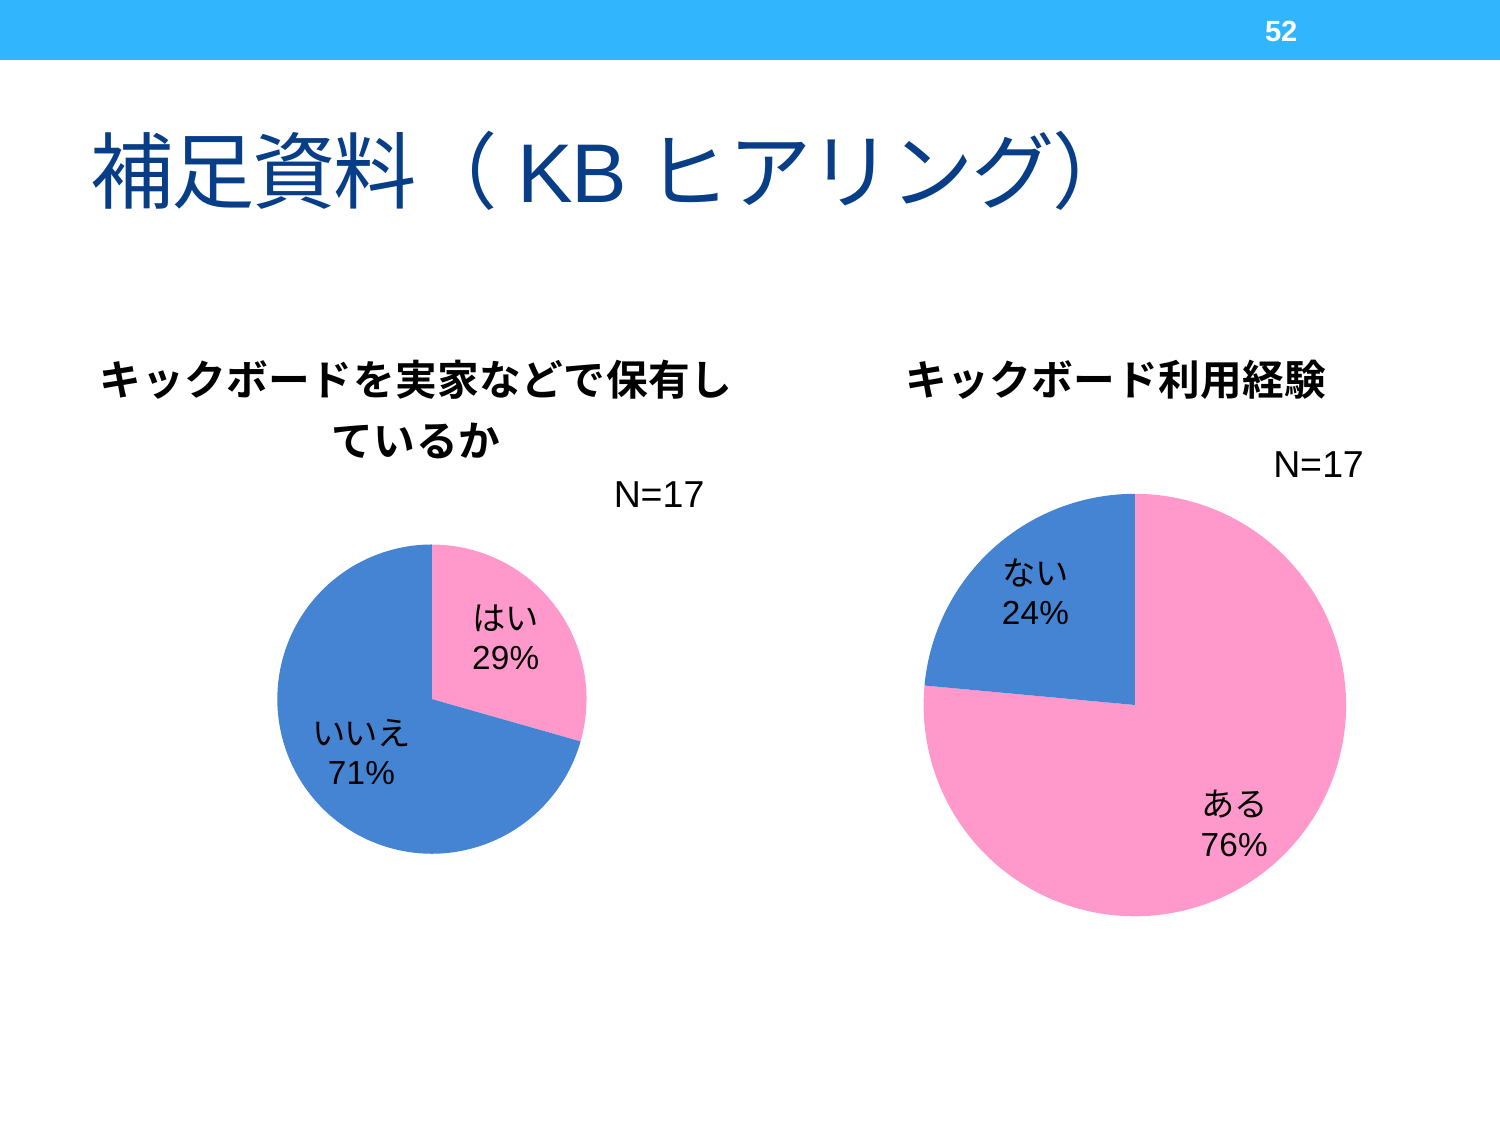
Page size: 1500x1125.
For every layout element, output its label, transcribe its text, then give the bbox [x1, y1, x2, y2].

title 補足資料（KBヒアリング） [75, 87, 1425, 250]
slide_number 52 [1250, 3, 1425, 57]
chart [0, 314, 1500, 929]
